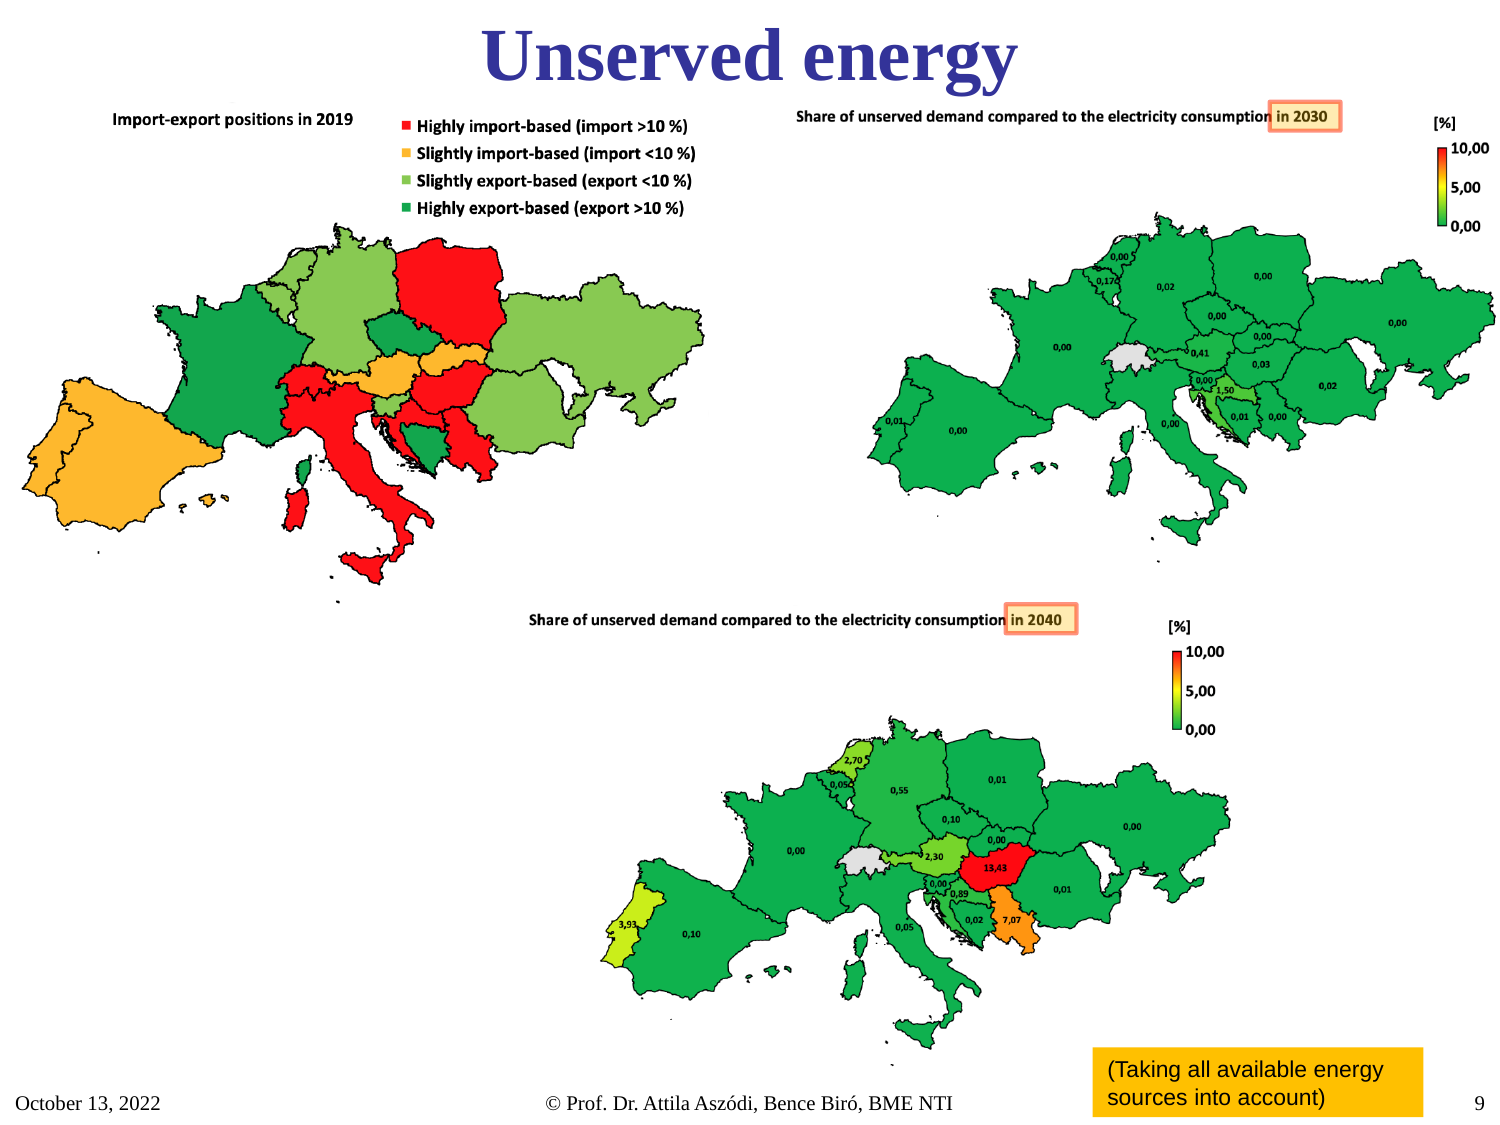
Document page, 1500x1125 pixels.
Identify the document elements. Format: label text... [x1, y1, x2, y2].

footer © Prof. Dr. Attila Aszódi, Bence Biró, BME NTI [512, 1082, 987, 1125]
text_box (Taking all available energy sources into account) [1092, 1047, 1424, 1118]
title Unserved energy [0, 0, 1500, 102]
picture [791, 102, 1500, 567]
picture [0, 102, 1235, 1072]
slide_number 9 [1074, 1082, 1500, 1125]
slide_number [0, 1082, 479, 1125]
